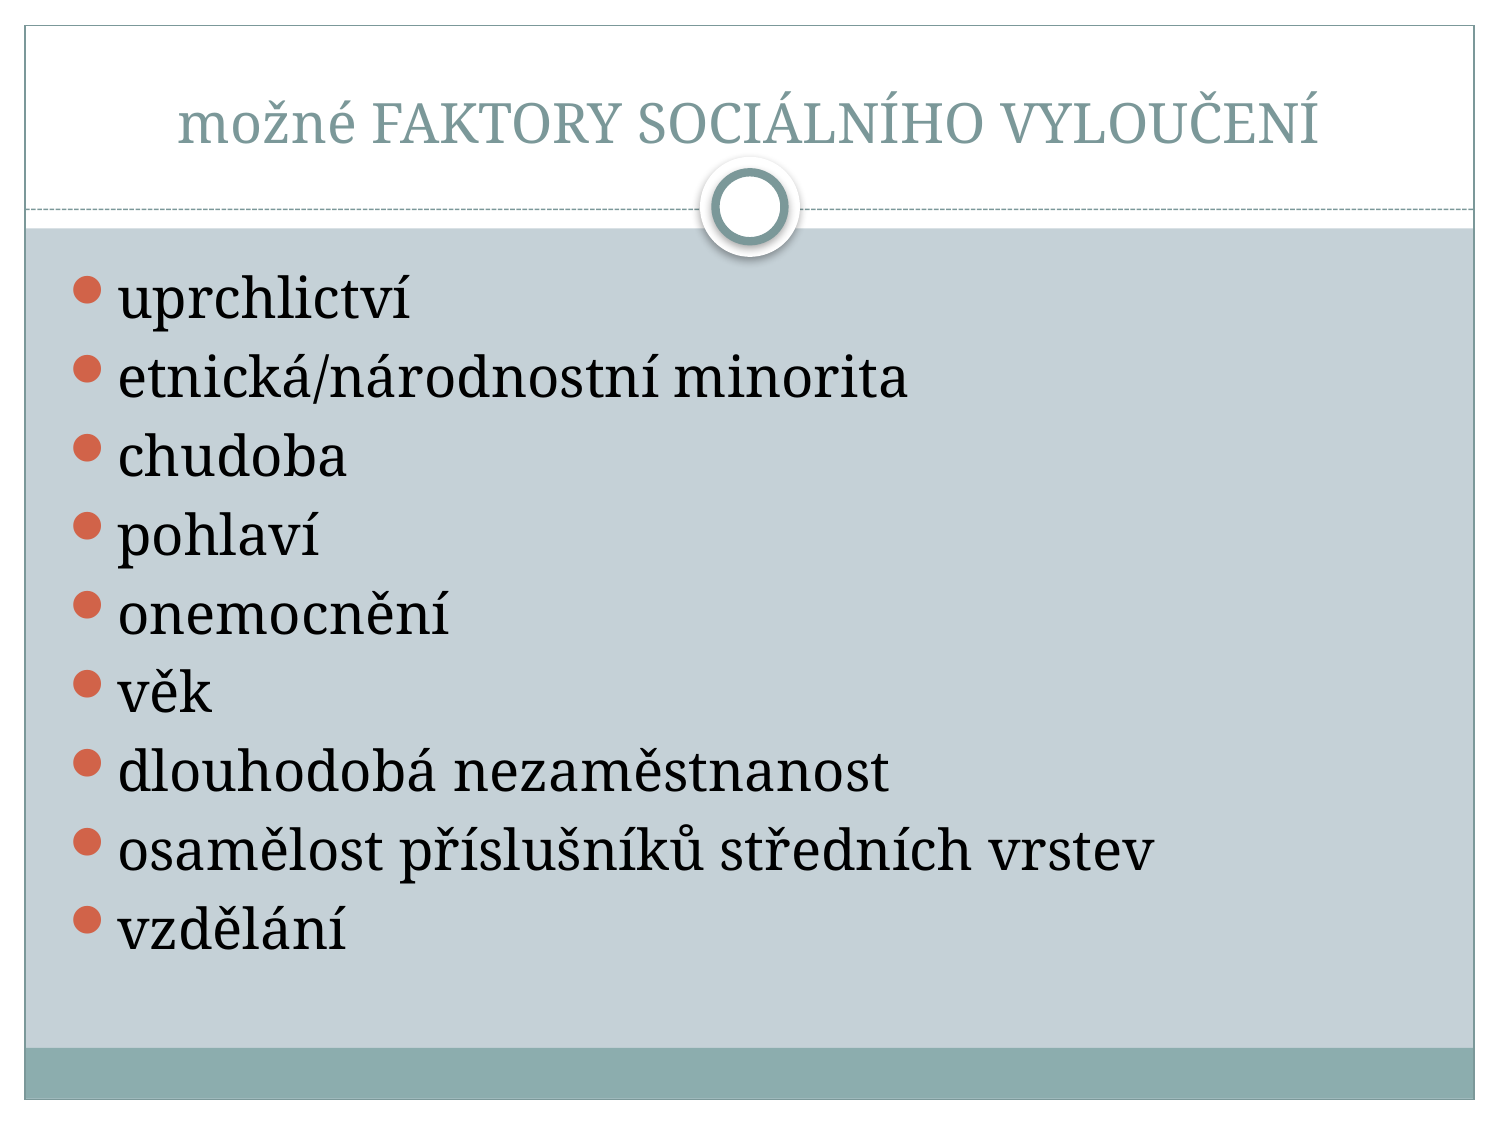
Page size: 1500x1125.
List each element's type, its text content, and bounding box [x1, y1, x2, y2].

list uprchlictví etnická/národnostní minorita chudoba pohlaví onemocnění věk dlouhodobá nezaměstnanost osamělost příslušníků středních vrstev vzdělání [54, 255, 1450, 1088]
title možné FAKTORY SOCIÁLNÍHO VYLOUČENÍ [49, 37, 1450, 162]
